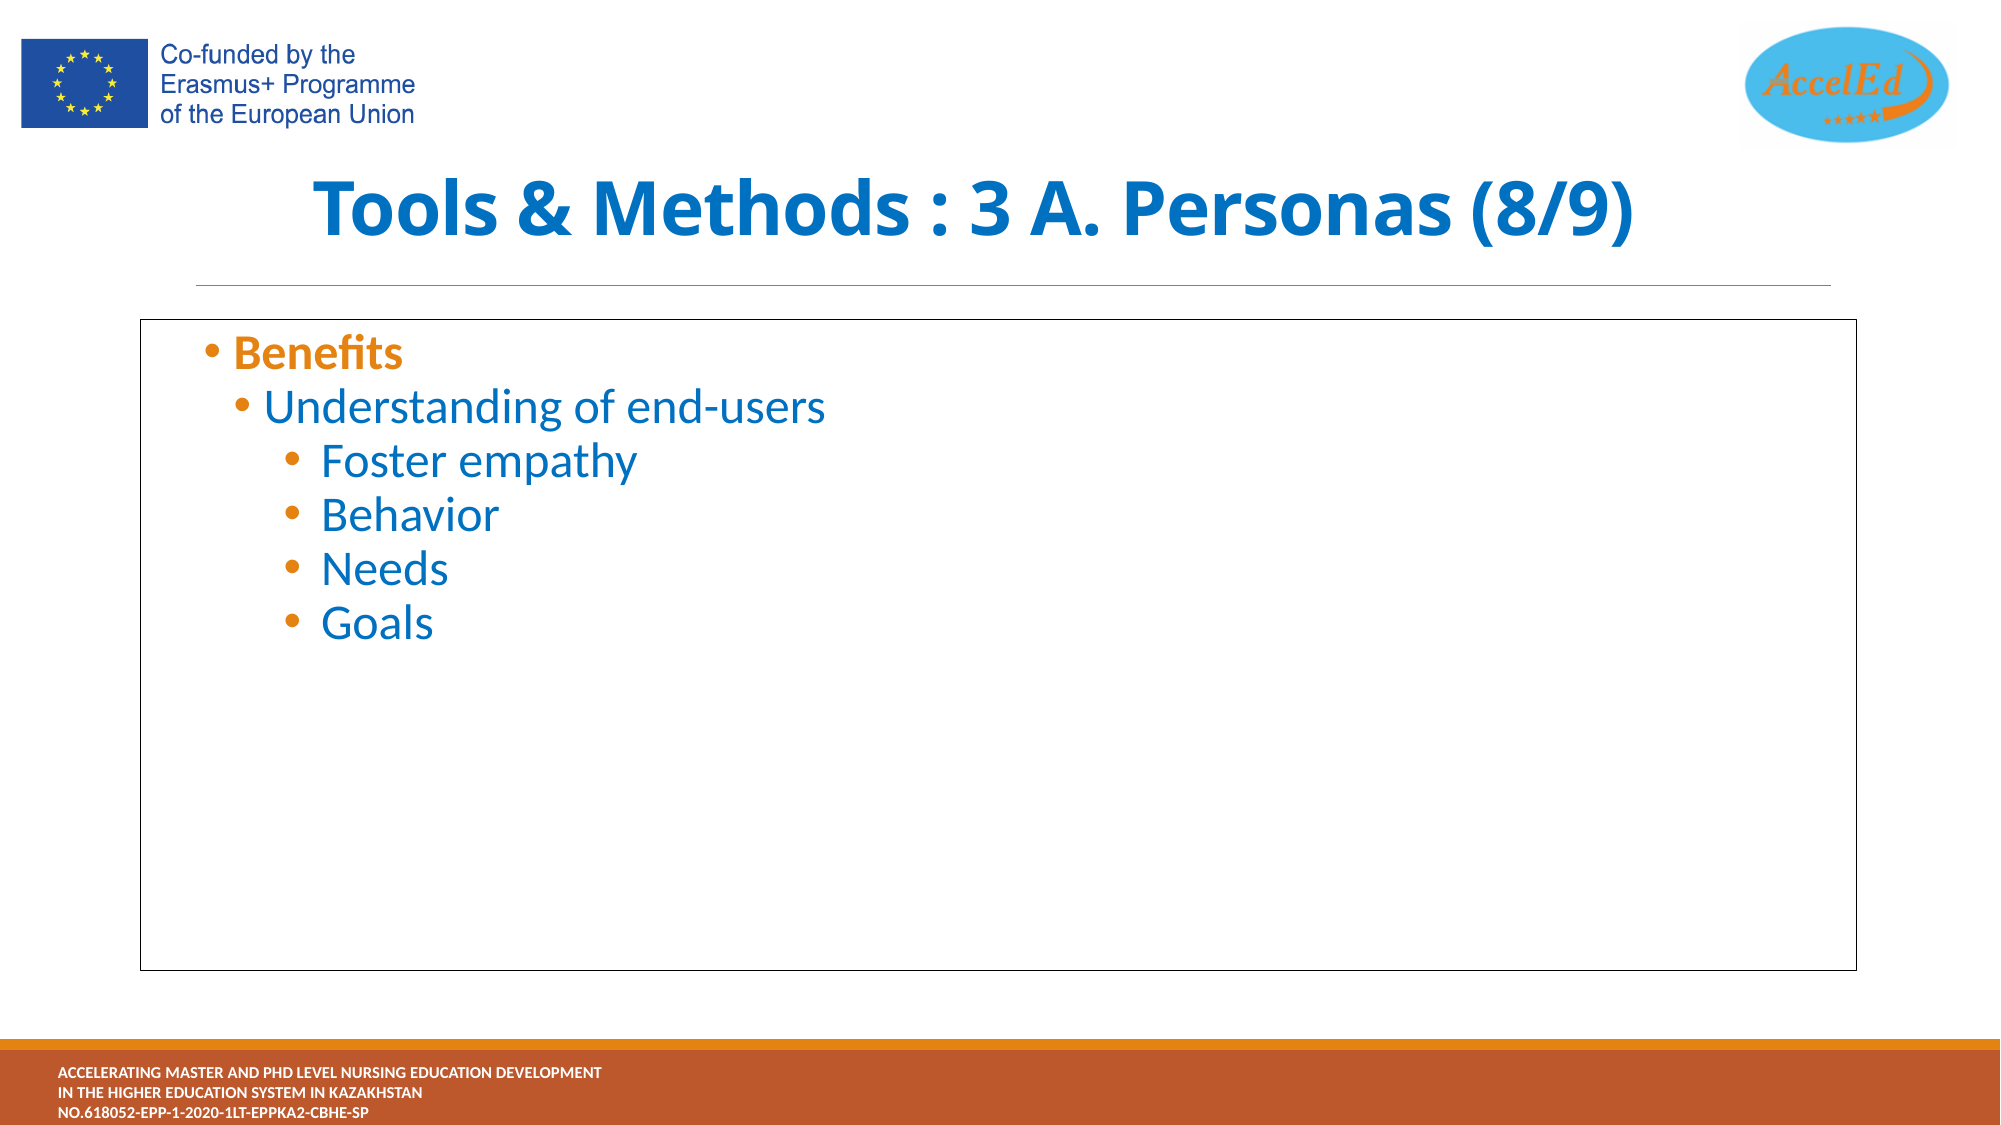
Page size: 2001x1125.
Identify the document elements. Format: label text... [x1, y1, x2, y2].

title Tools & Methods : 3 A. Personas (8/9) [50, 68, 1898, 259]
picture [0, 20, 578, 144]
picture [1740, 22, 1957, 149]
list Benefits Understanding of end-users Foster empathy Behavior Needs Goals [140, 318, 1857, 971]
